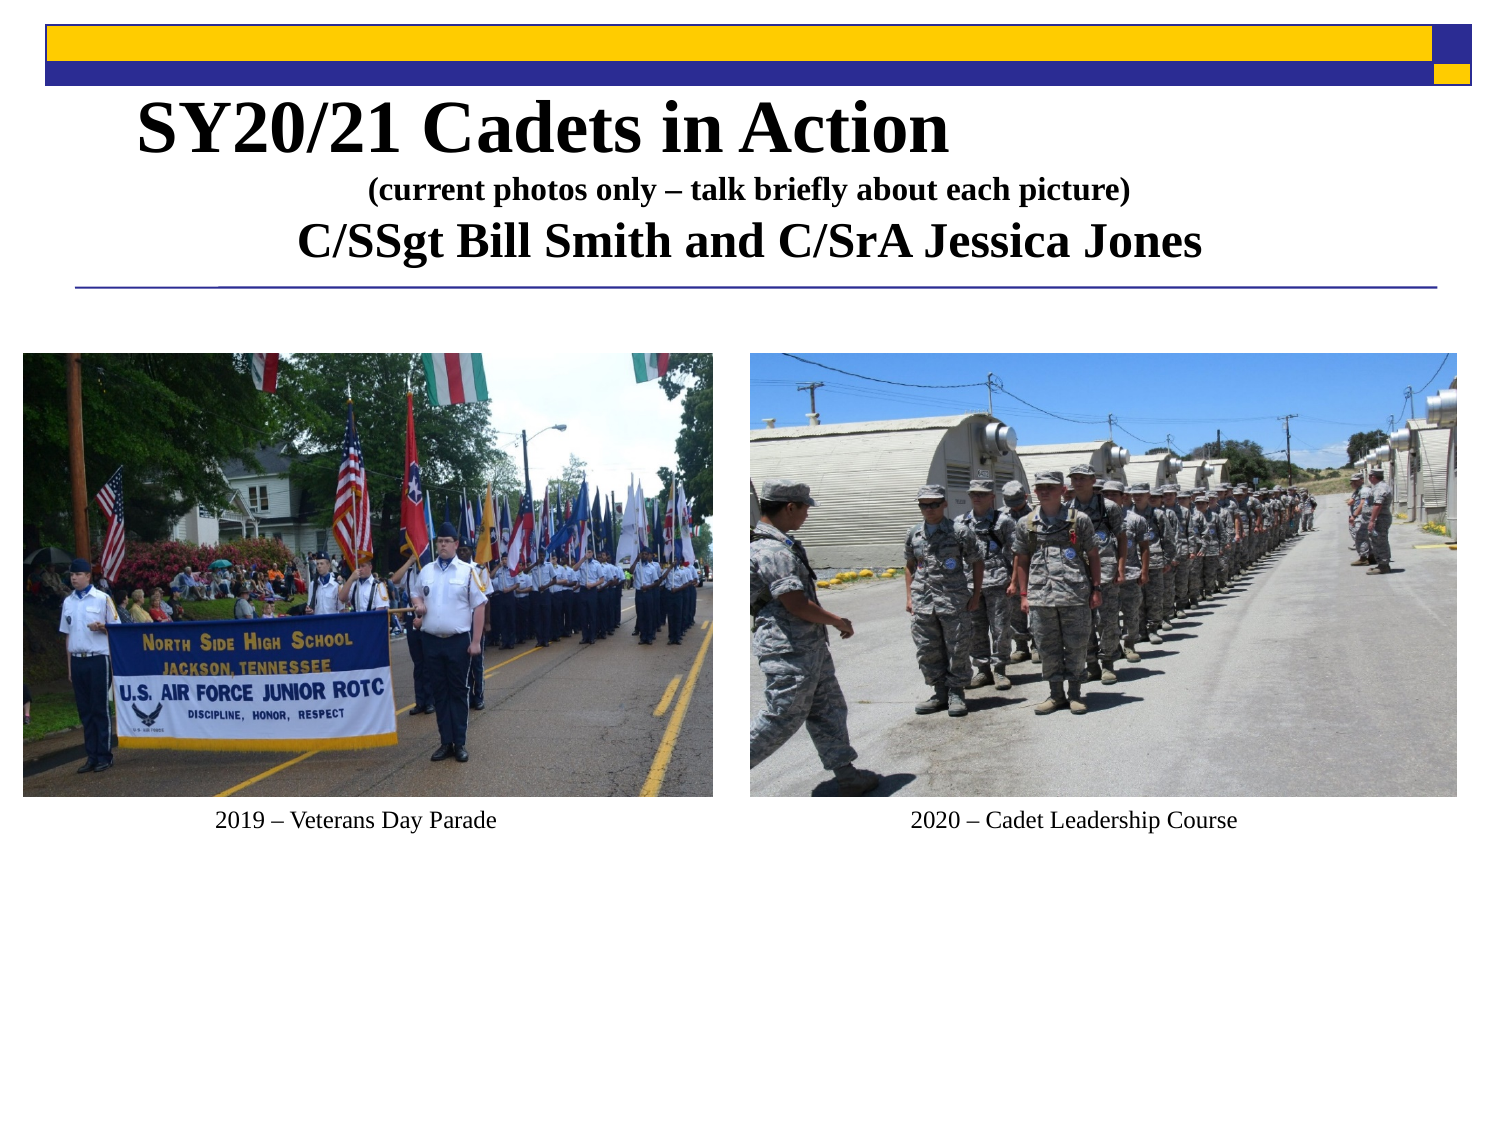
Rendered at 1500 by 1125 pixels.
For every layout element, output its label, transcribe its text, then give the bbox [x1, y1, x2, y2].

text_box 2019 – Veterans Day Parade [150, 805, 563, 841]
title SY20/21 Cadets in Action (current photos only – talk briefly about each picture) C/SSgt Bill Smith and C/SrA Jessica Jones [75, 87, 1425, 275]
text_box 2020 – Cadet Leadership Course [858, 805, 1297, 841]
picture [750, 353, 1457, 797]
picture [23, 353, 713, 797]
